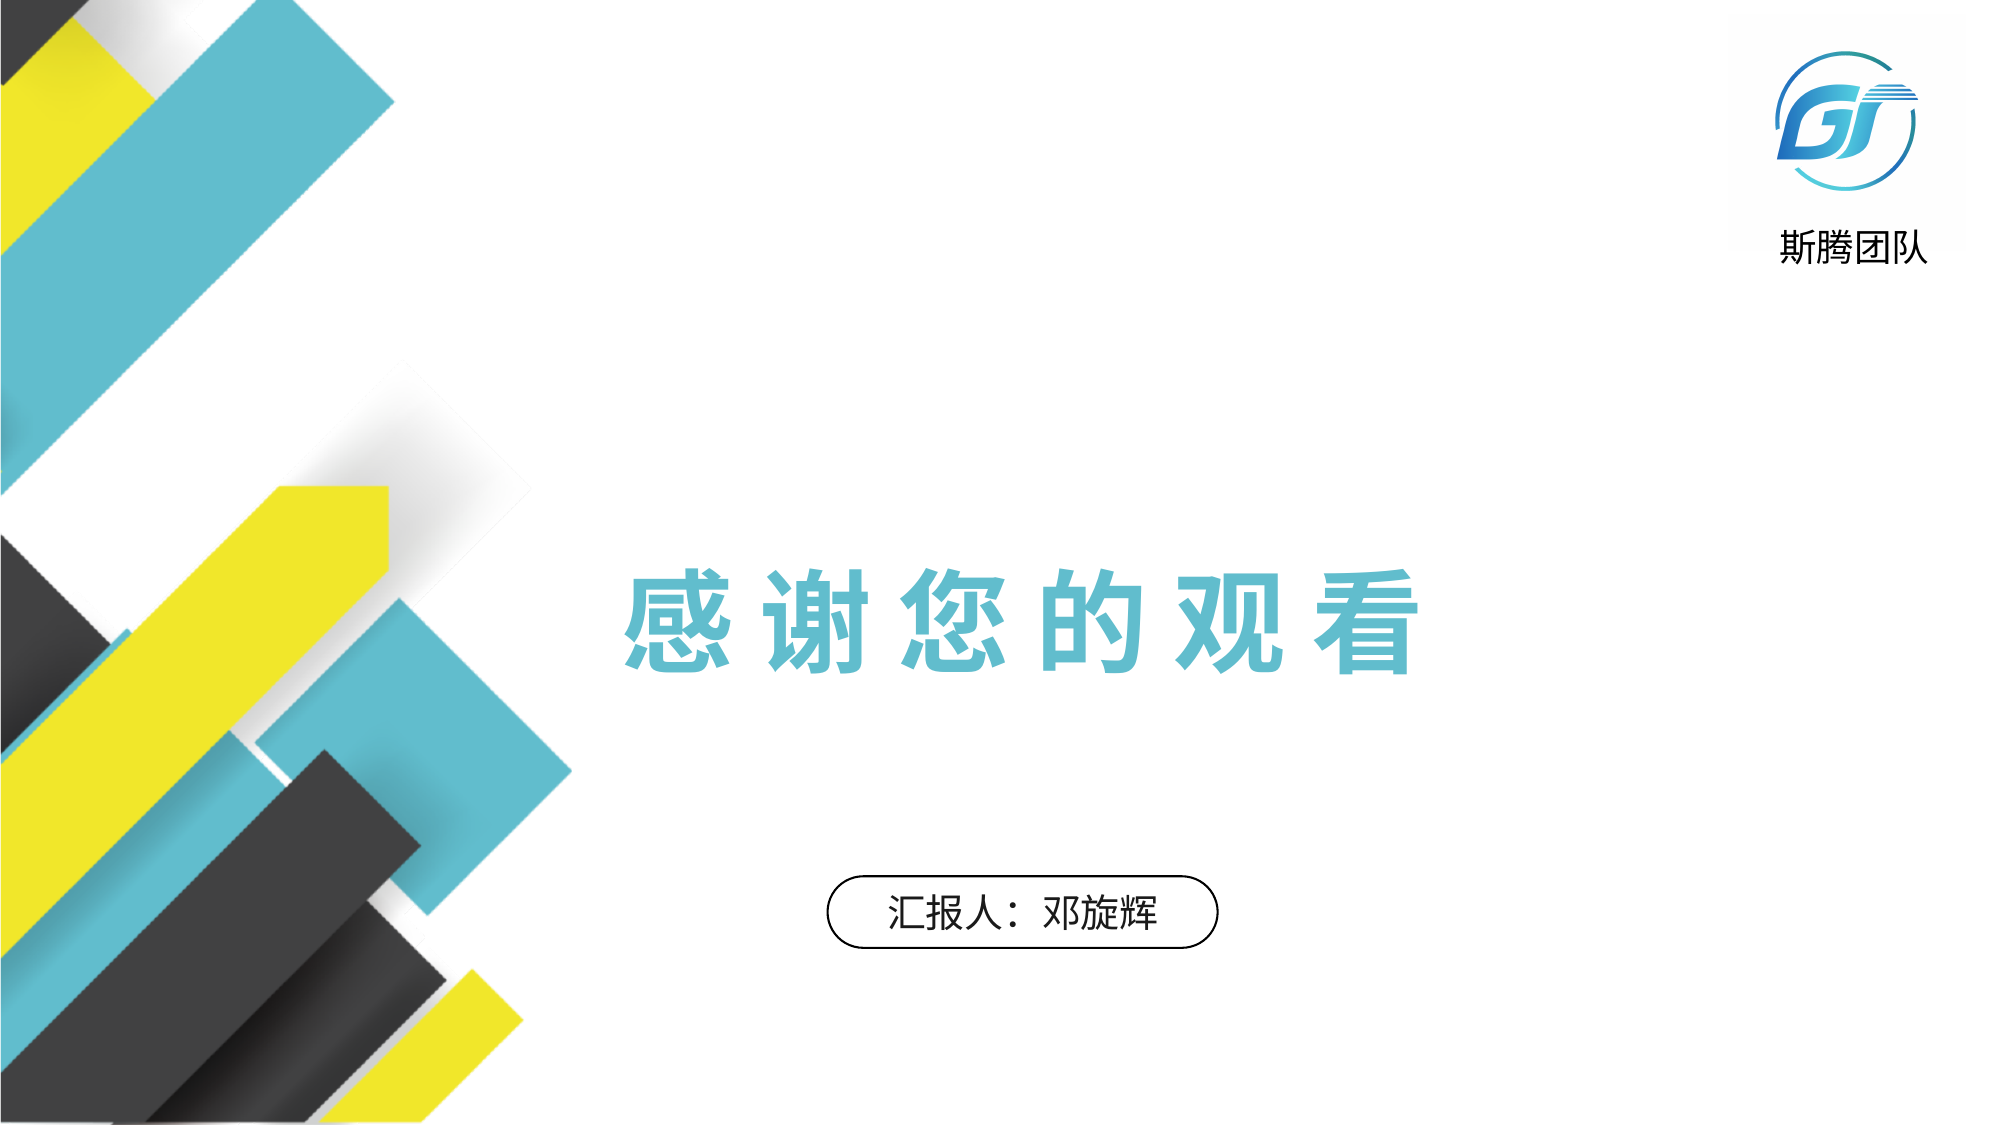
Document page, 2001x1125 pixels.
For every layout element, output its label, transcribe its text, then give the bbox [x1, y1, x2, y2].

text_box 斯腾团队 [1764, 217, 2000, 277]
picture [1, 1, 572, 1124]
picture [1728, 14, 1966, 251]
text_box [827, 876, 1218, 948]
text_box 感 谢 您 的 观 看 [347, 544, 1698, 695]
